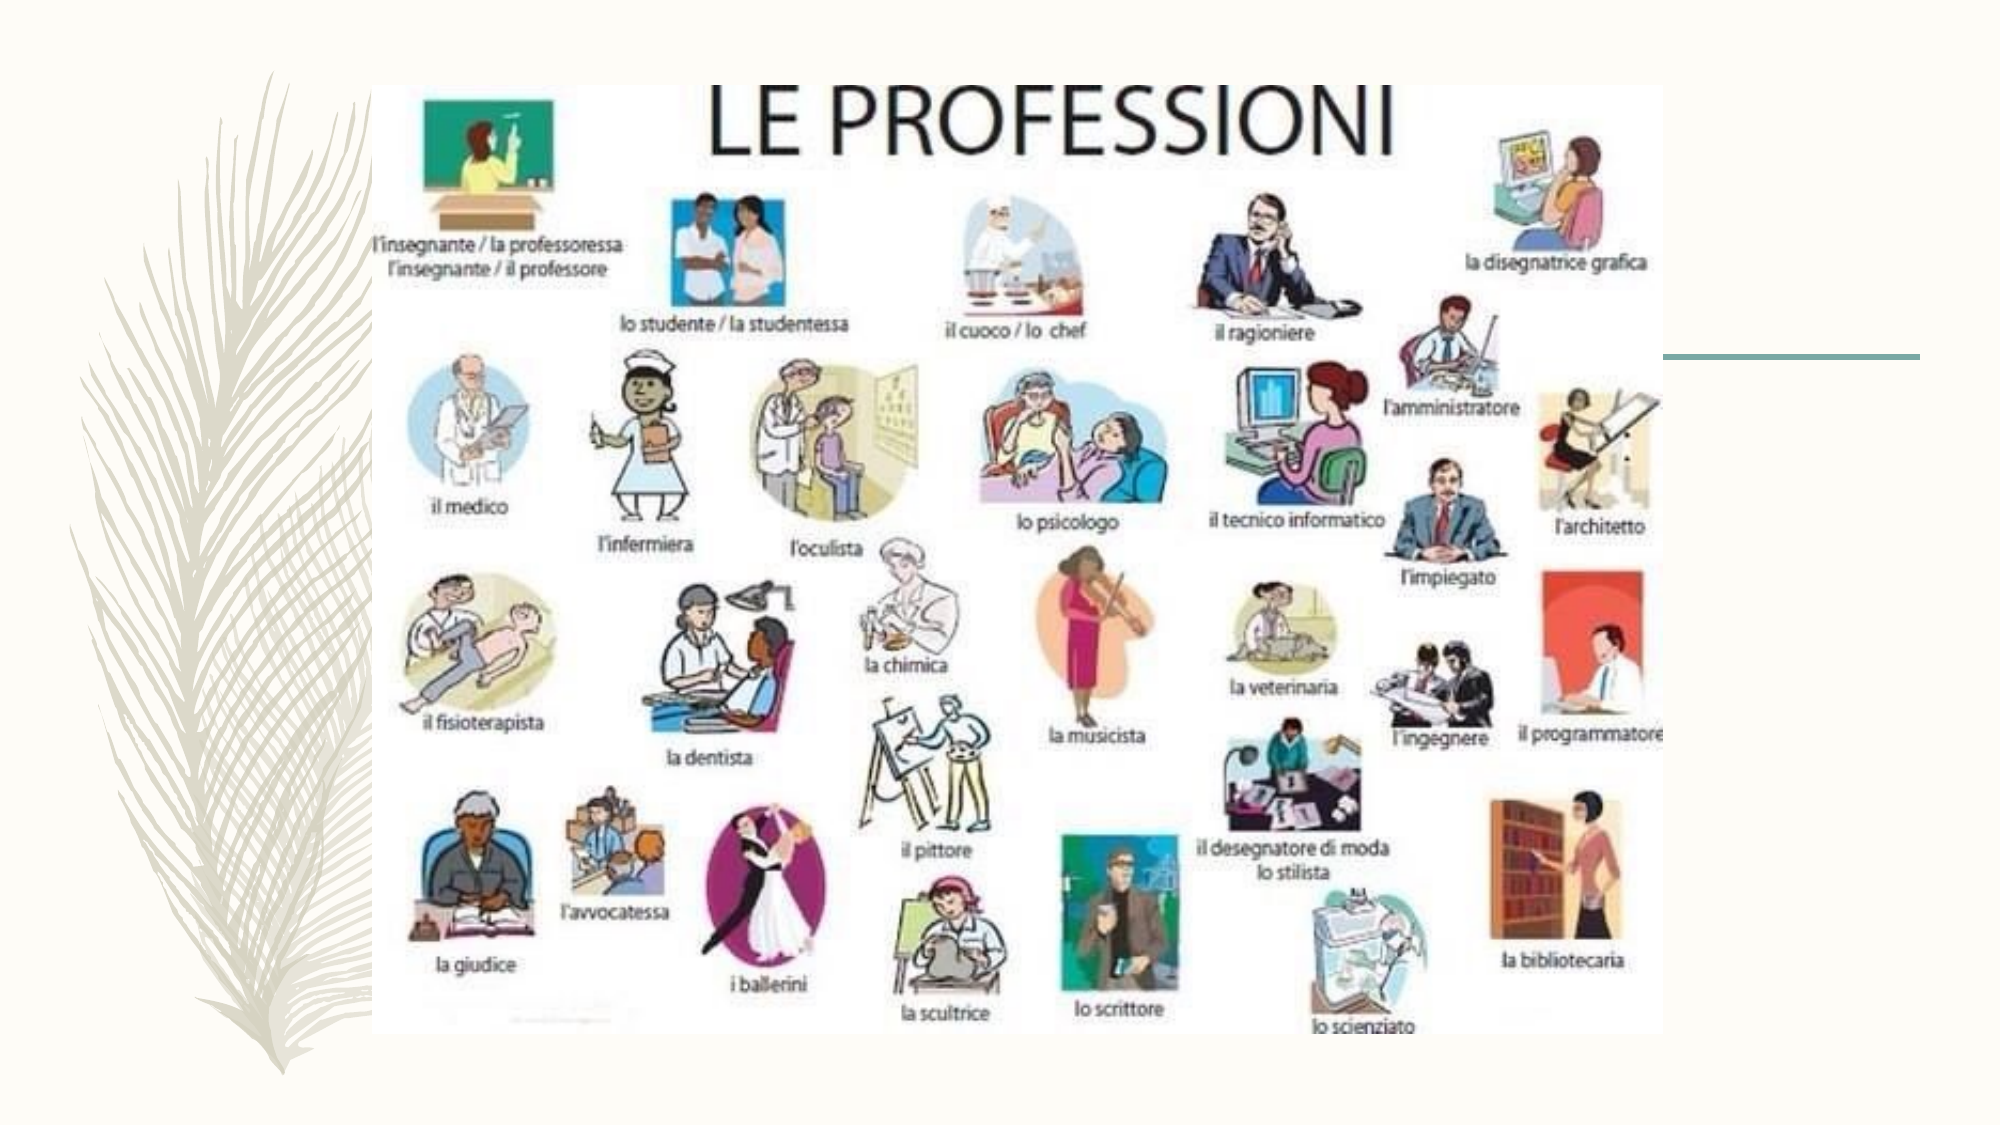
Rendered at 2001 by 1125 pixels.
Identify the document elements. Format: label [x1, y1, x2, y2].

picture [372, 85, 1663, 1035]
